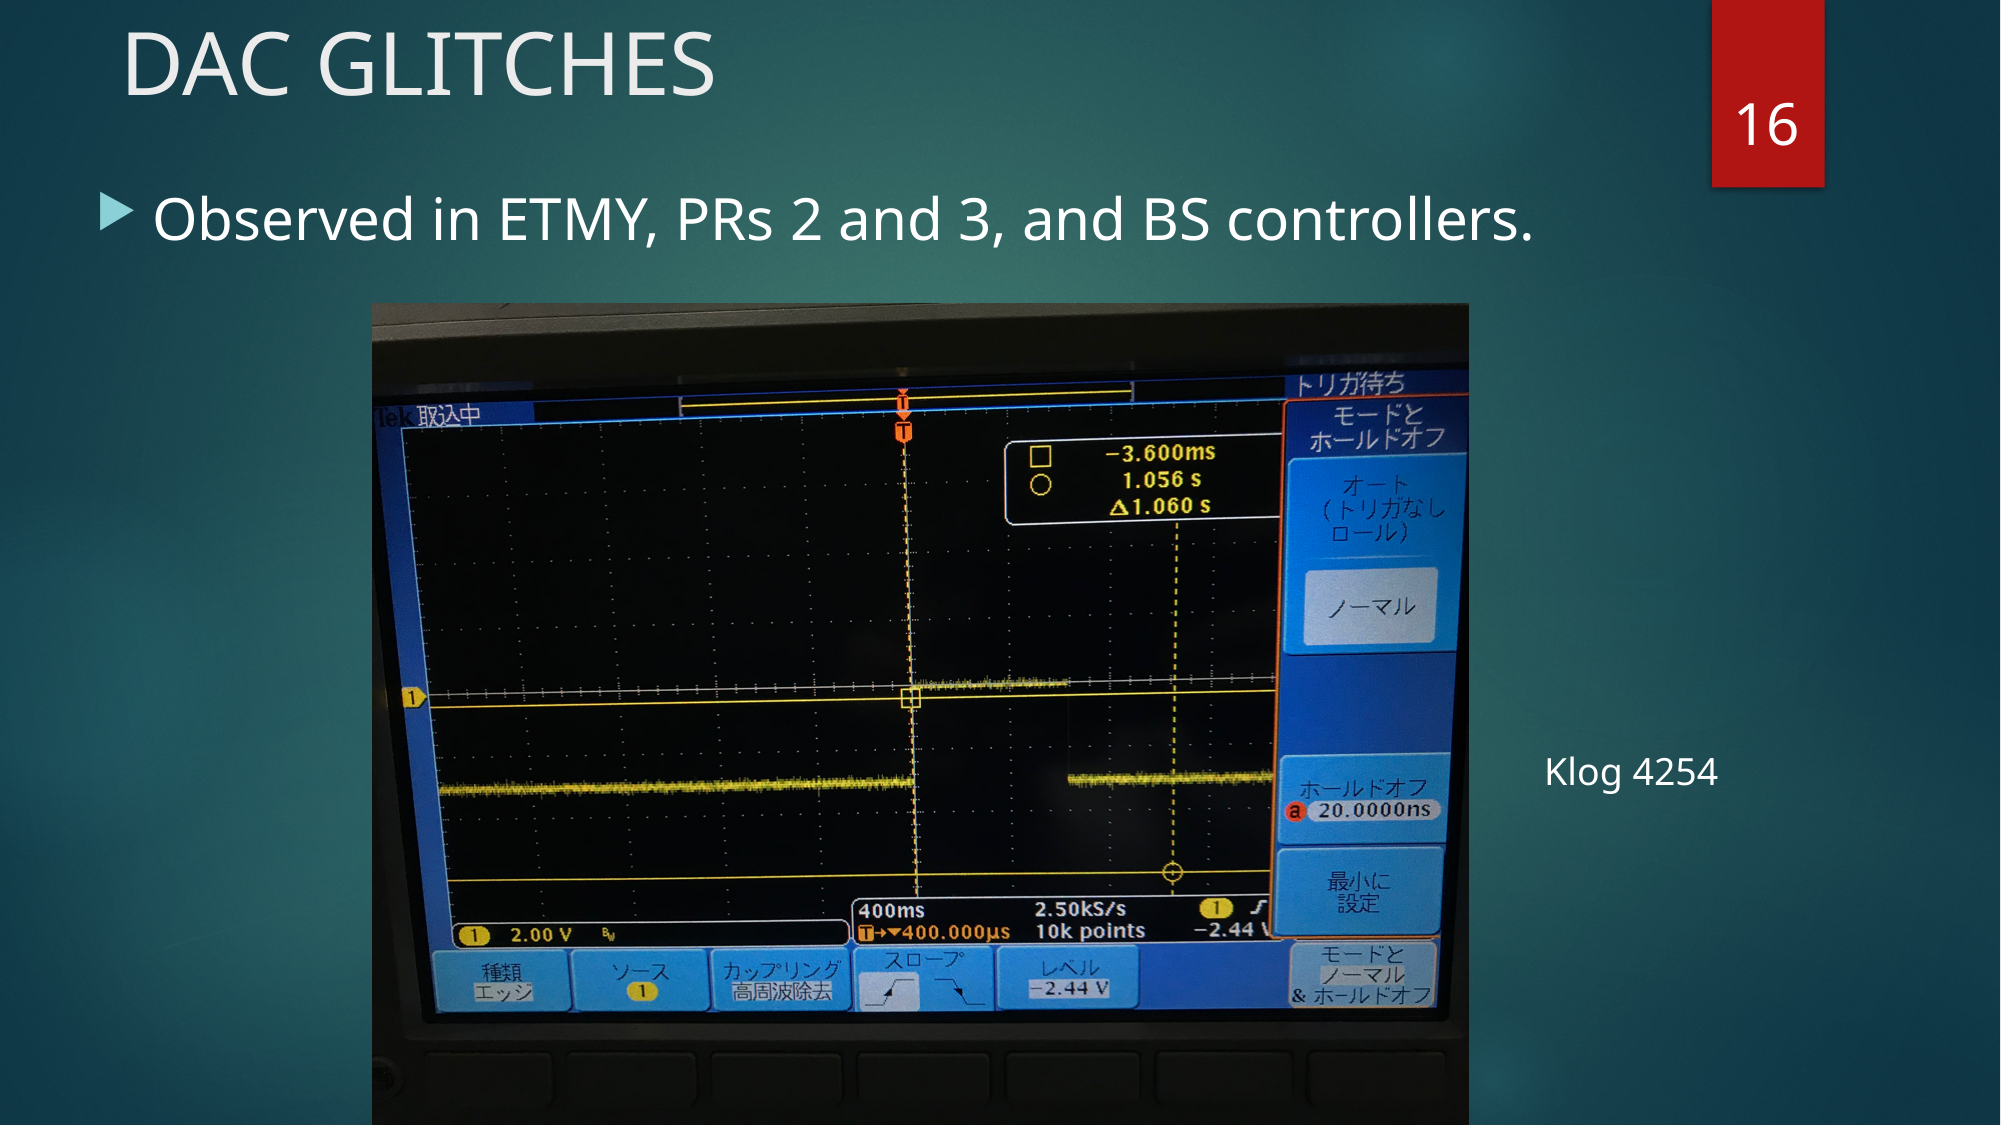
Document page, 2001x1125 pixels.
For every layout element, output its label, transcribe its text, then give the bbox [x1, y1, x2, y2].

text_box Klog 4254 [1529, 740, 1734, 801]
slide_number 16 [1698, 48, 1836, 174]
picture [0, 303, 1575, 1125]
title DAC GLITCHES [105, 0, 1649, 174]
list Observed in ETMY, PRs 2 and 3, and BS controllers. [80, 174, 2000, 1002]
